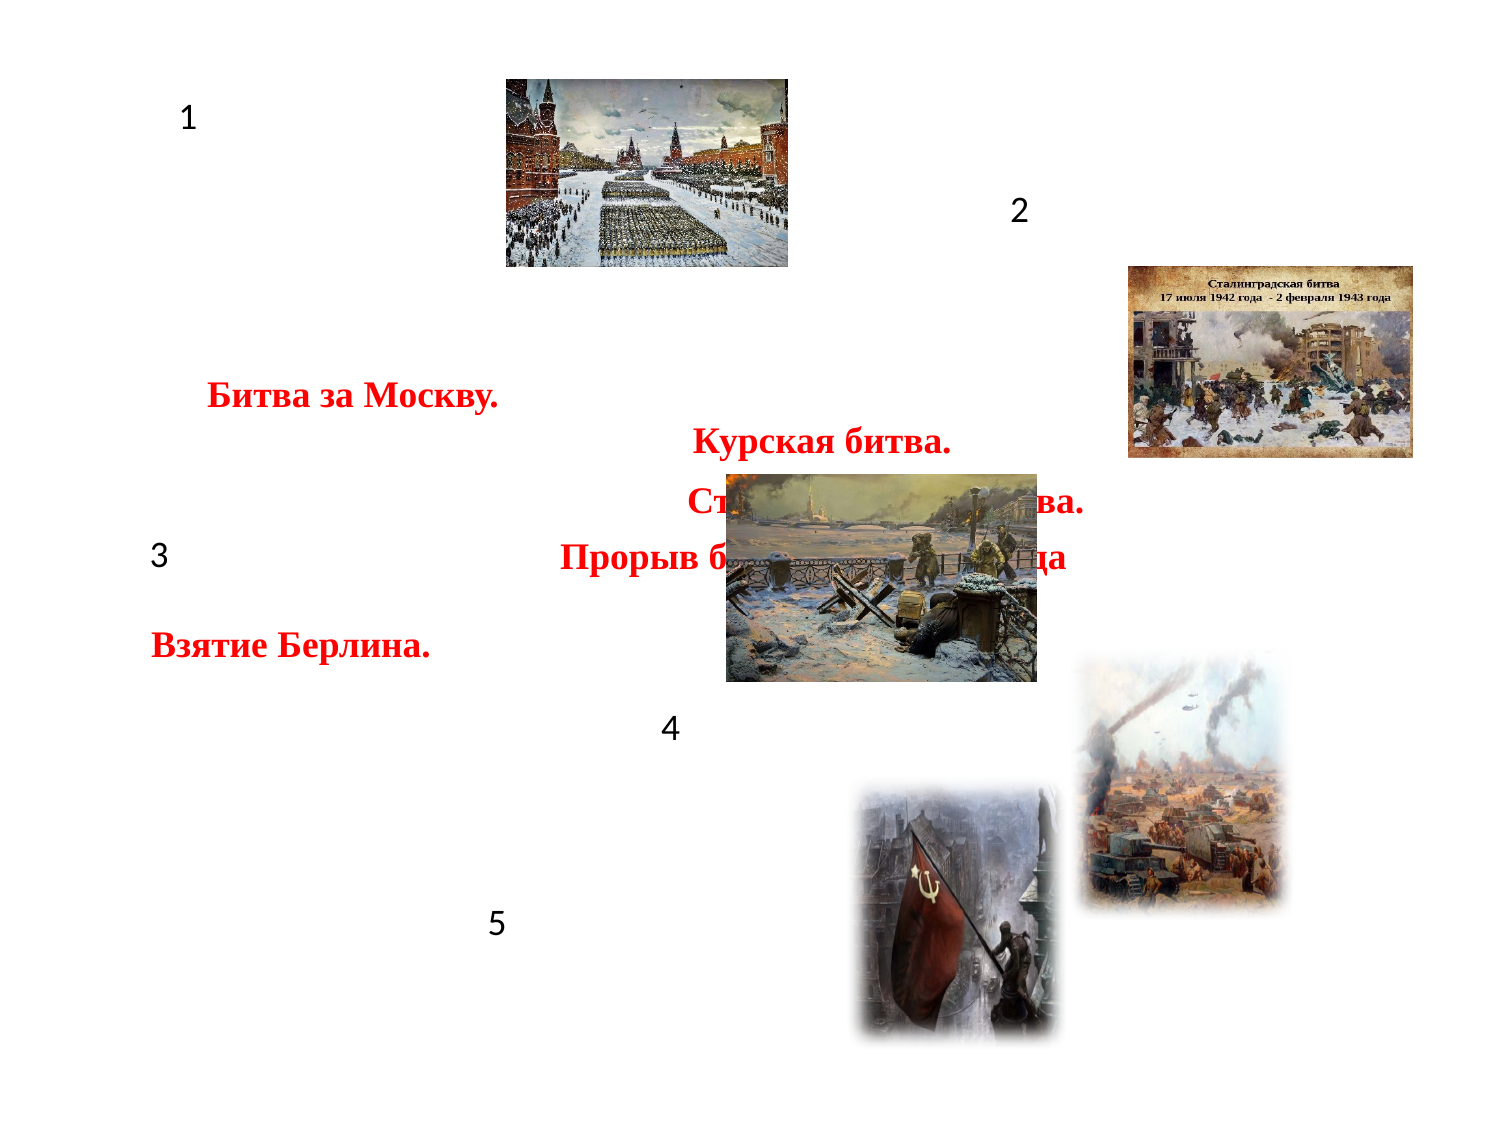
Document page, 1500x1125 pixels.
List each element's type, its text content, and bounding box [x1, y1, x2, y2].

text_box Сталинградская битва. [672, 469, 1100, 524]
text_box 2 [995, 178, 1078, 238]
picture [1128, 266, 1413, 458]
text_box Прорыв блокады Ленинграда [545, 524, 721, 585]
picture [505, 78, 788, 267]
picture [844, 645, 1297, 1051]
text_box 3 [134, 522, 193, 583]
text_box Прорыв блокады Ленинграда [1042, 524, 1296, 585]
text_box Курская битва. [678, 408, 968, 469]
text_box 1 [163, 84, 247, 145]
text_box 5 [472, 890, 559, 951]
picture [726, 474, 1037, 682]
text_box Битва за Москву. [192, 362, 515, 422]
text_box 4 [646, 695, 721, 756]
text_box Взятие Берлина. [136, 612, 447, 673]
